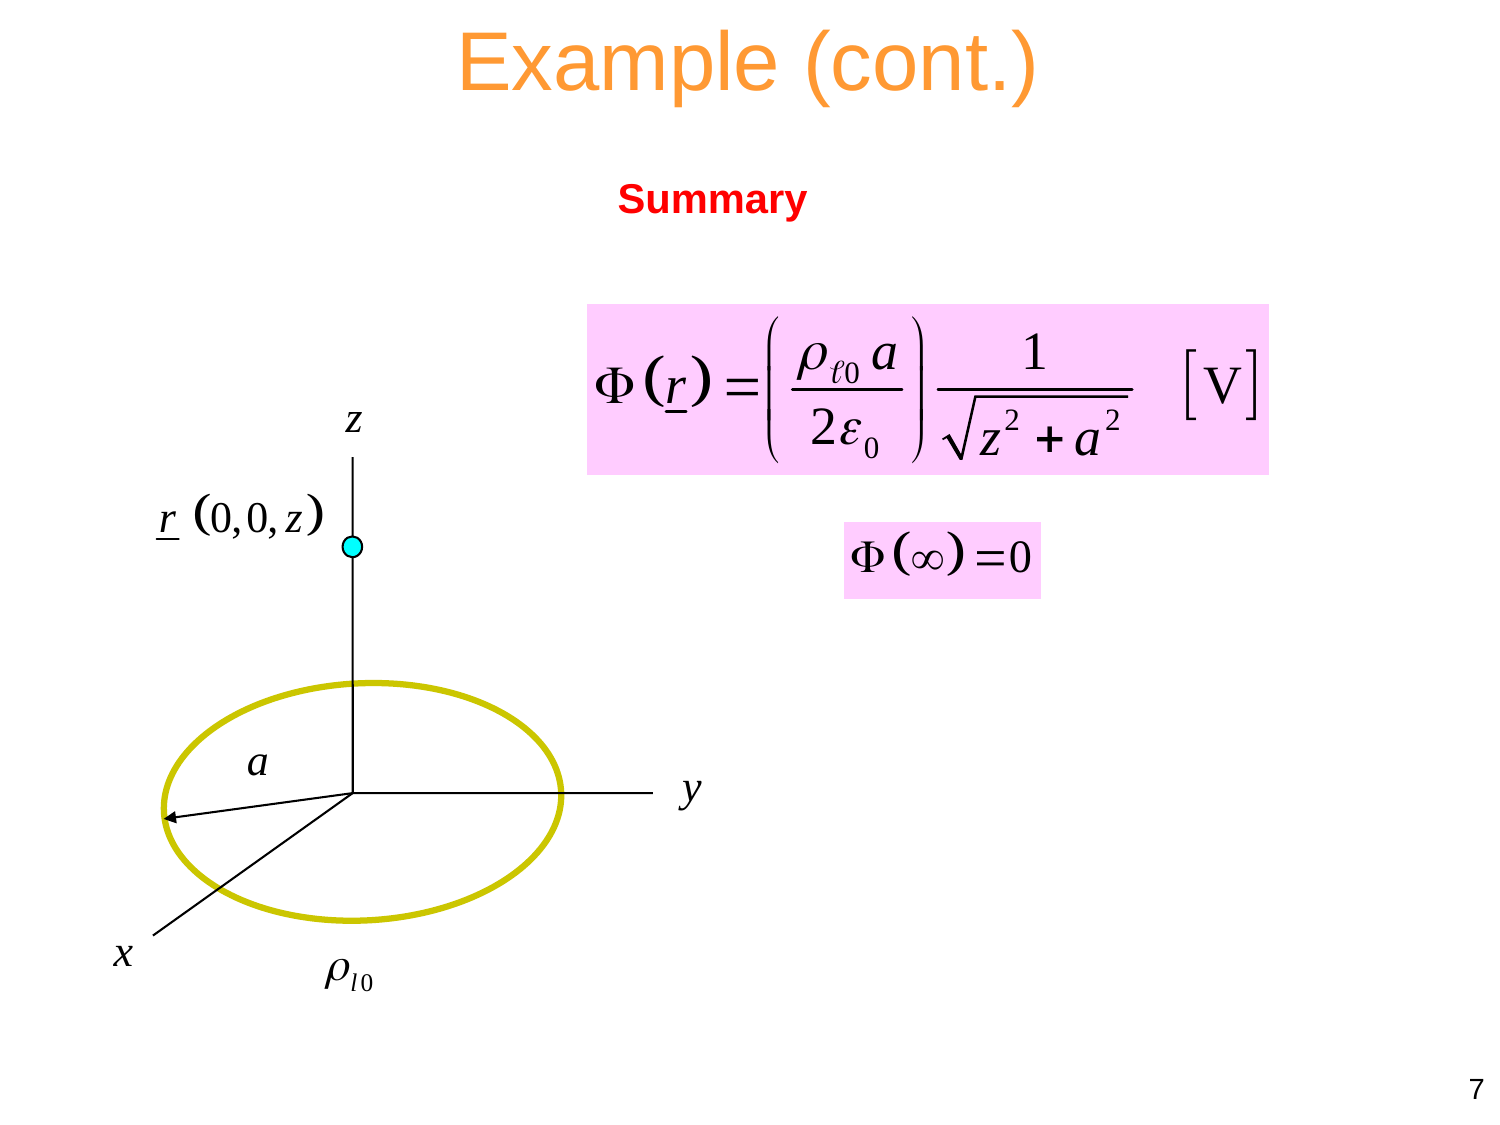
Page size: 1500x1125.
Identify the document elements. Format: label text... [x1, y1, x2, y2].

slide_number 7 [1187, 1050, 1500, 1125]
text_box Example (cont.) [39, 0, 1457, 115]
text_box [586, 304, 1270, 476]
text_box Summary [602, 164, 823, 230]
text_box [104, 402, 737, 1003]
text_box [843, 521, 1042, 600]
